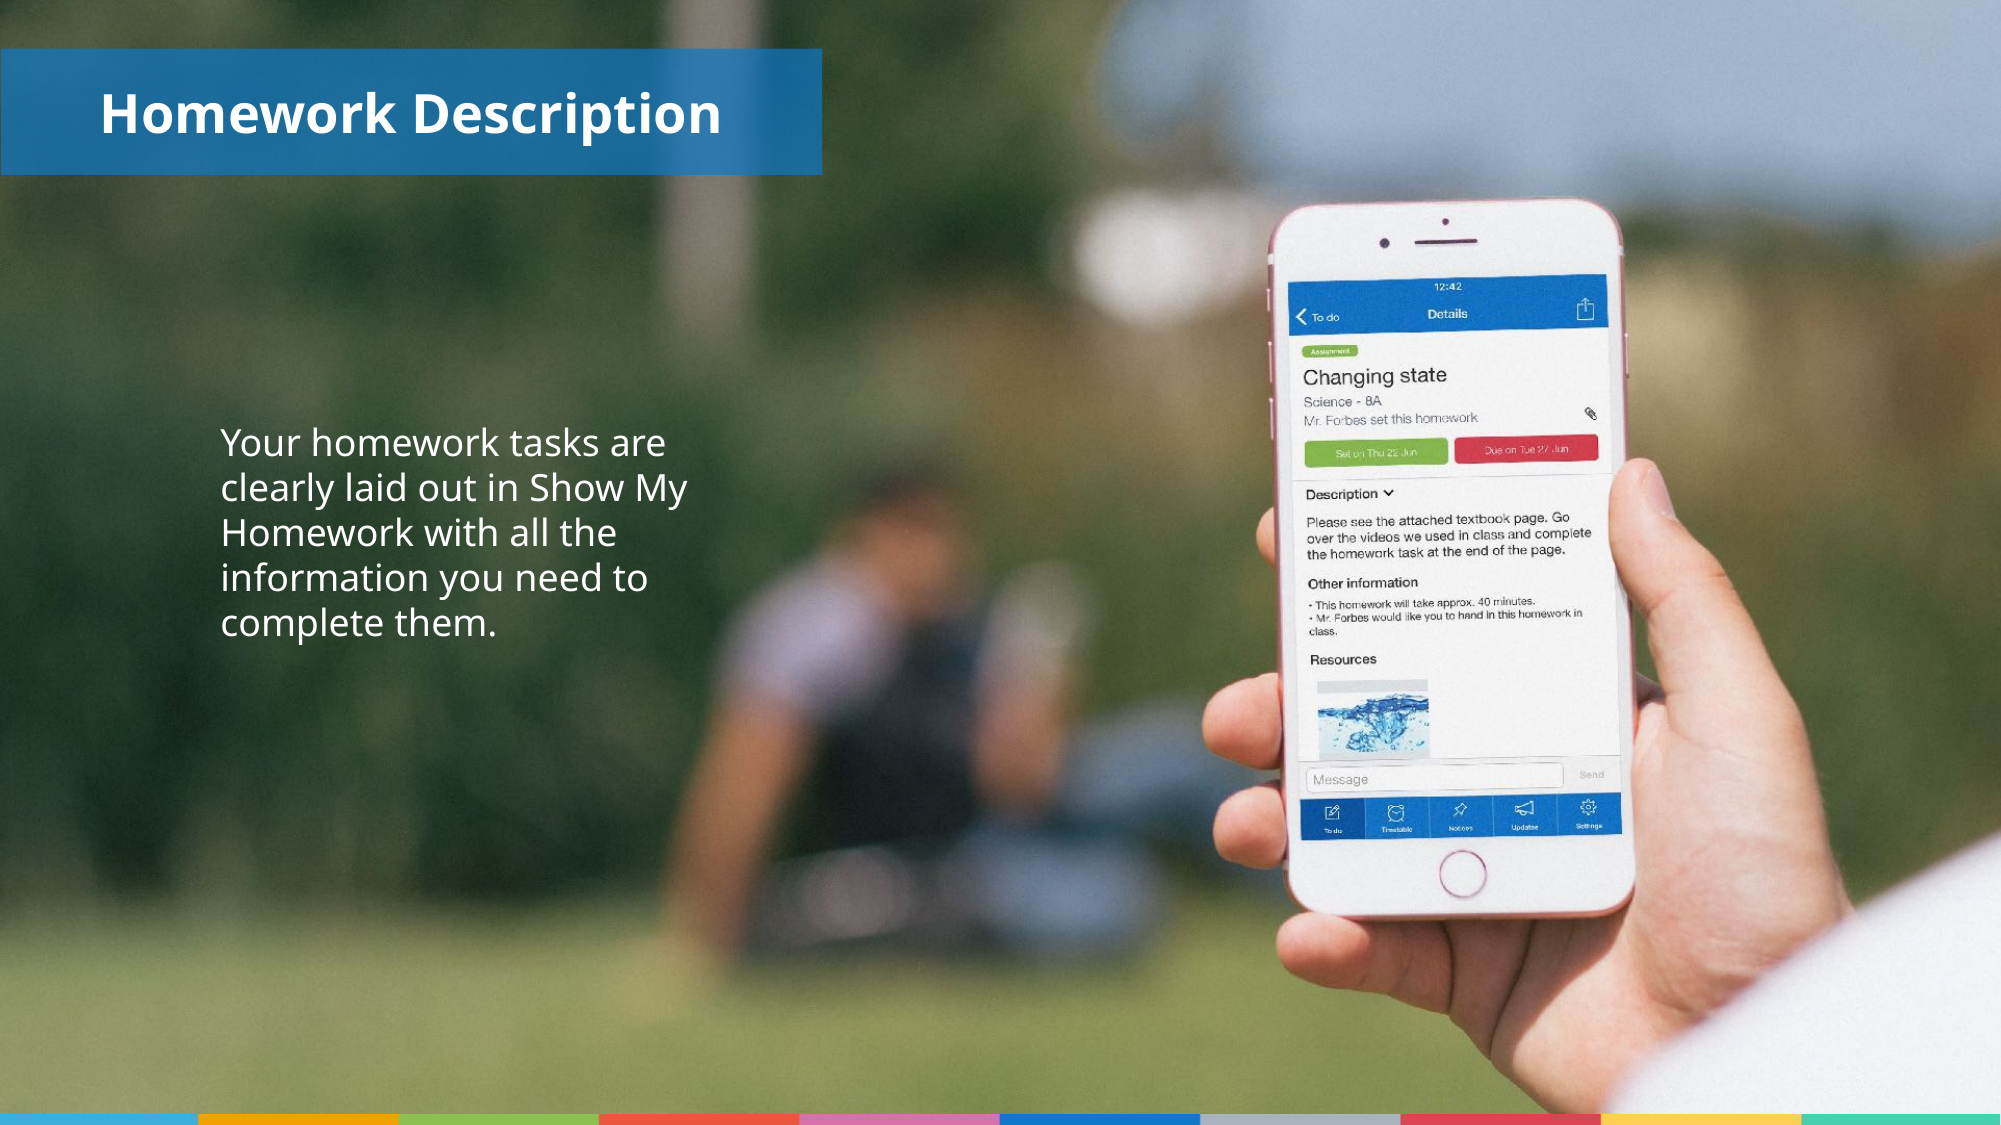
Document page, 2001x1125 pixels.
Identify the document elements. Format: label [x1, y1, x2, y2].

text_box [0, 48, 823, 176]
picture [0, 0, 2001, 1125]
